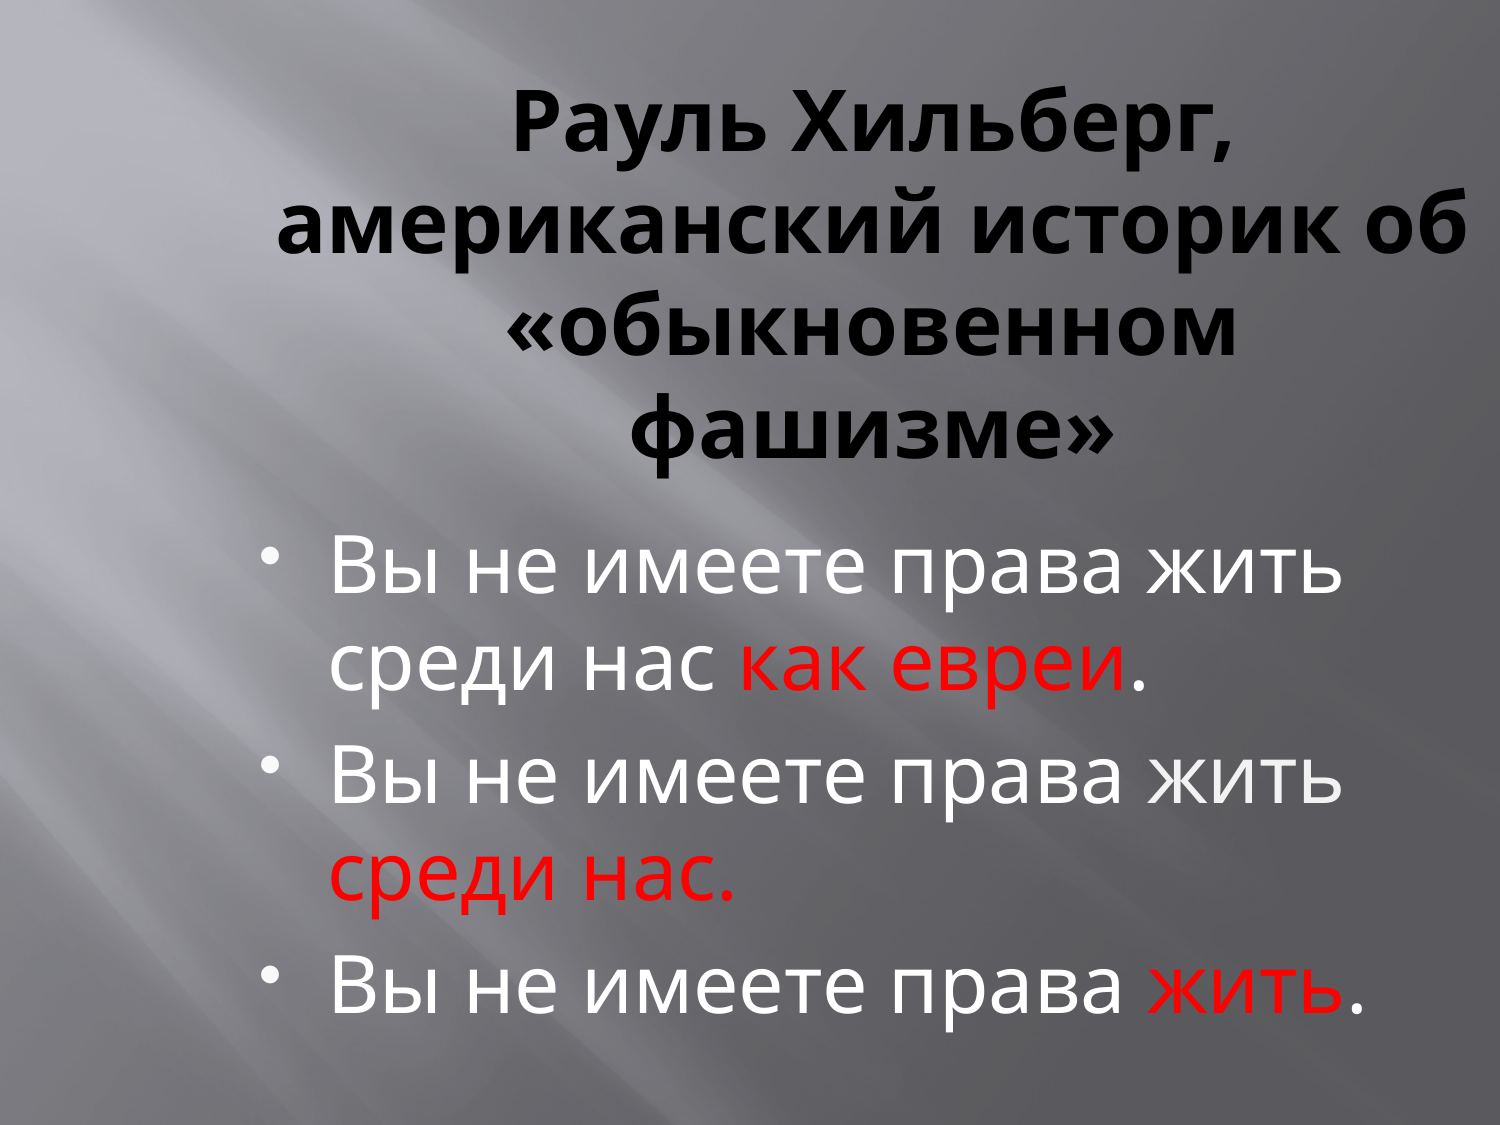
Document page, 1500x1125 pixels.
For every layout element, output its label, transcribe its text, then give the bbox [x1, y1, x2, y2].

title Рауль Хильберг, американский историк об «обыкновенном фашизме» [246, 84, 1500, 421]
list Вы не имеете права жить среди нас как евреи. Вы не имеете права жить среди нас. Вы не имеете права жить. [225, 421, 1500, 1043]
